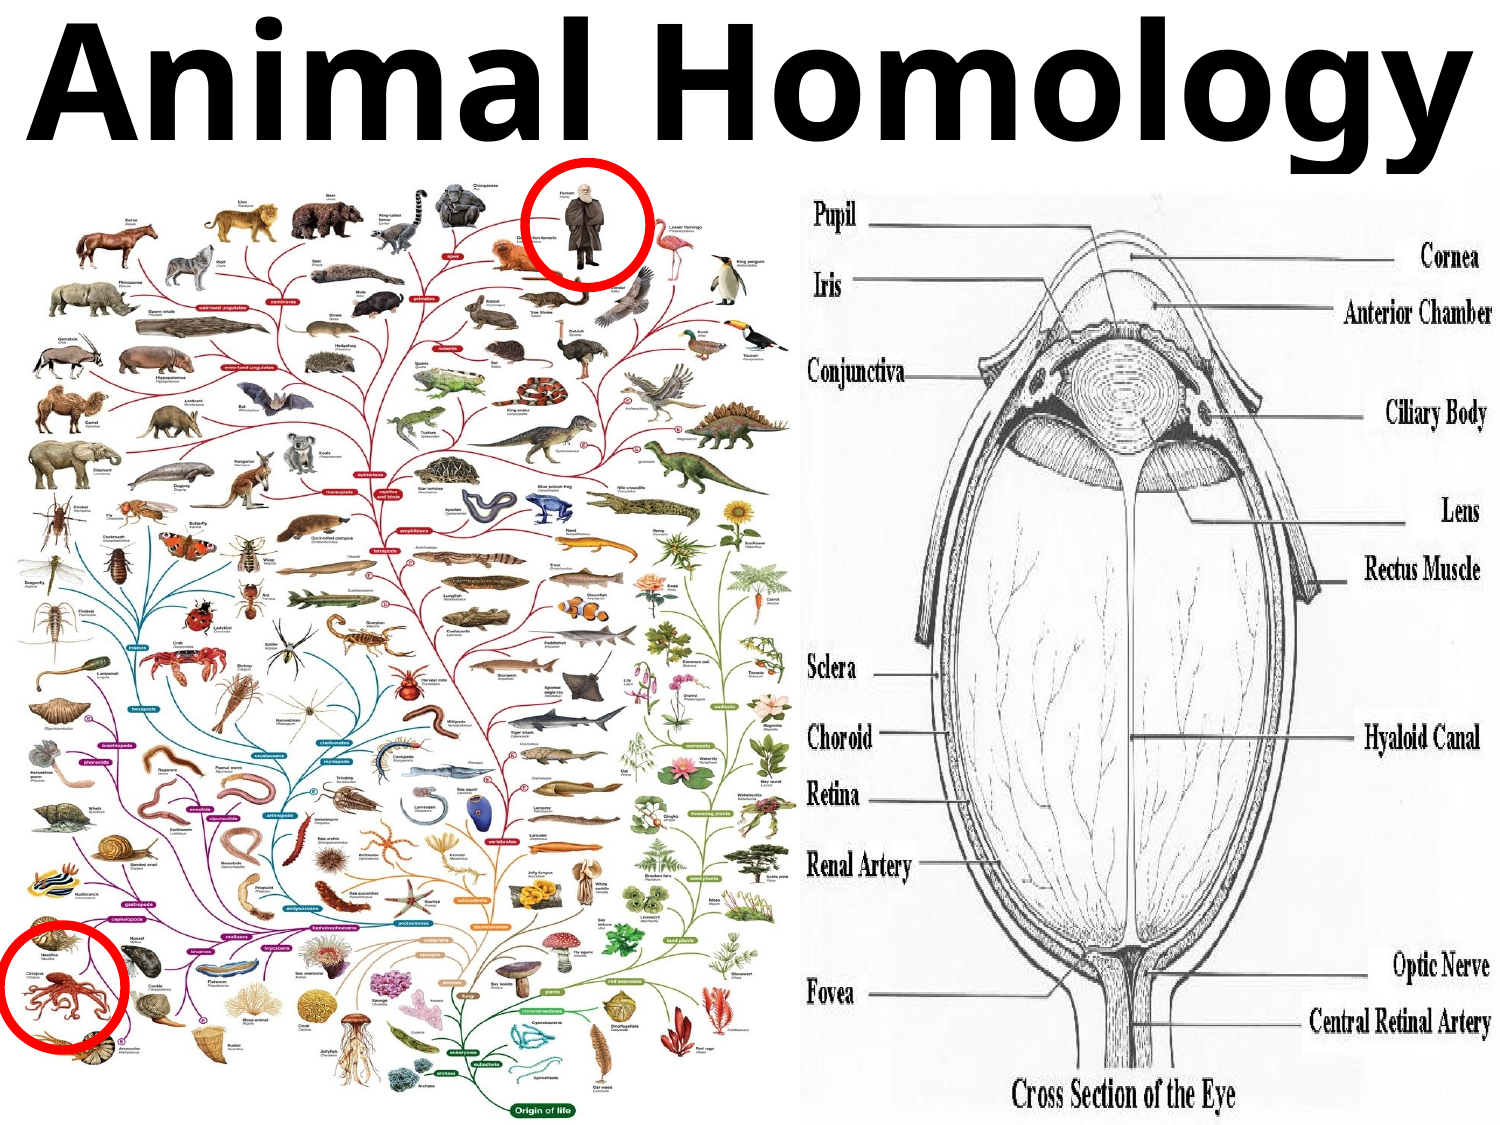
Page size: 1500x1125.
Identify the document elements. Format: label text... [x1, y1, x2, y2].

title Animal Homology [0, 0, 1500, 150]
text_box [549, 160, 626, 173]
picture [12, 174, 1500, 1125]
text_box [0, 954, 7, 1021]
